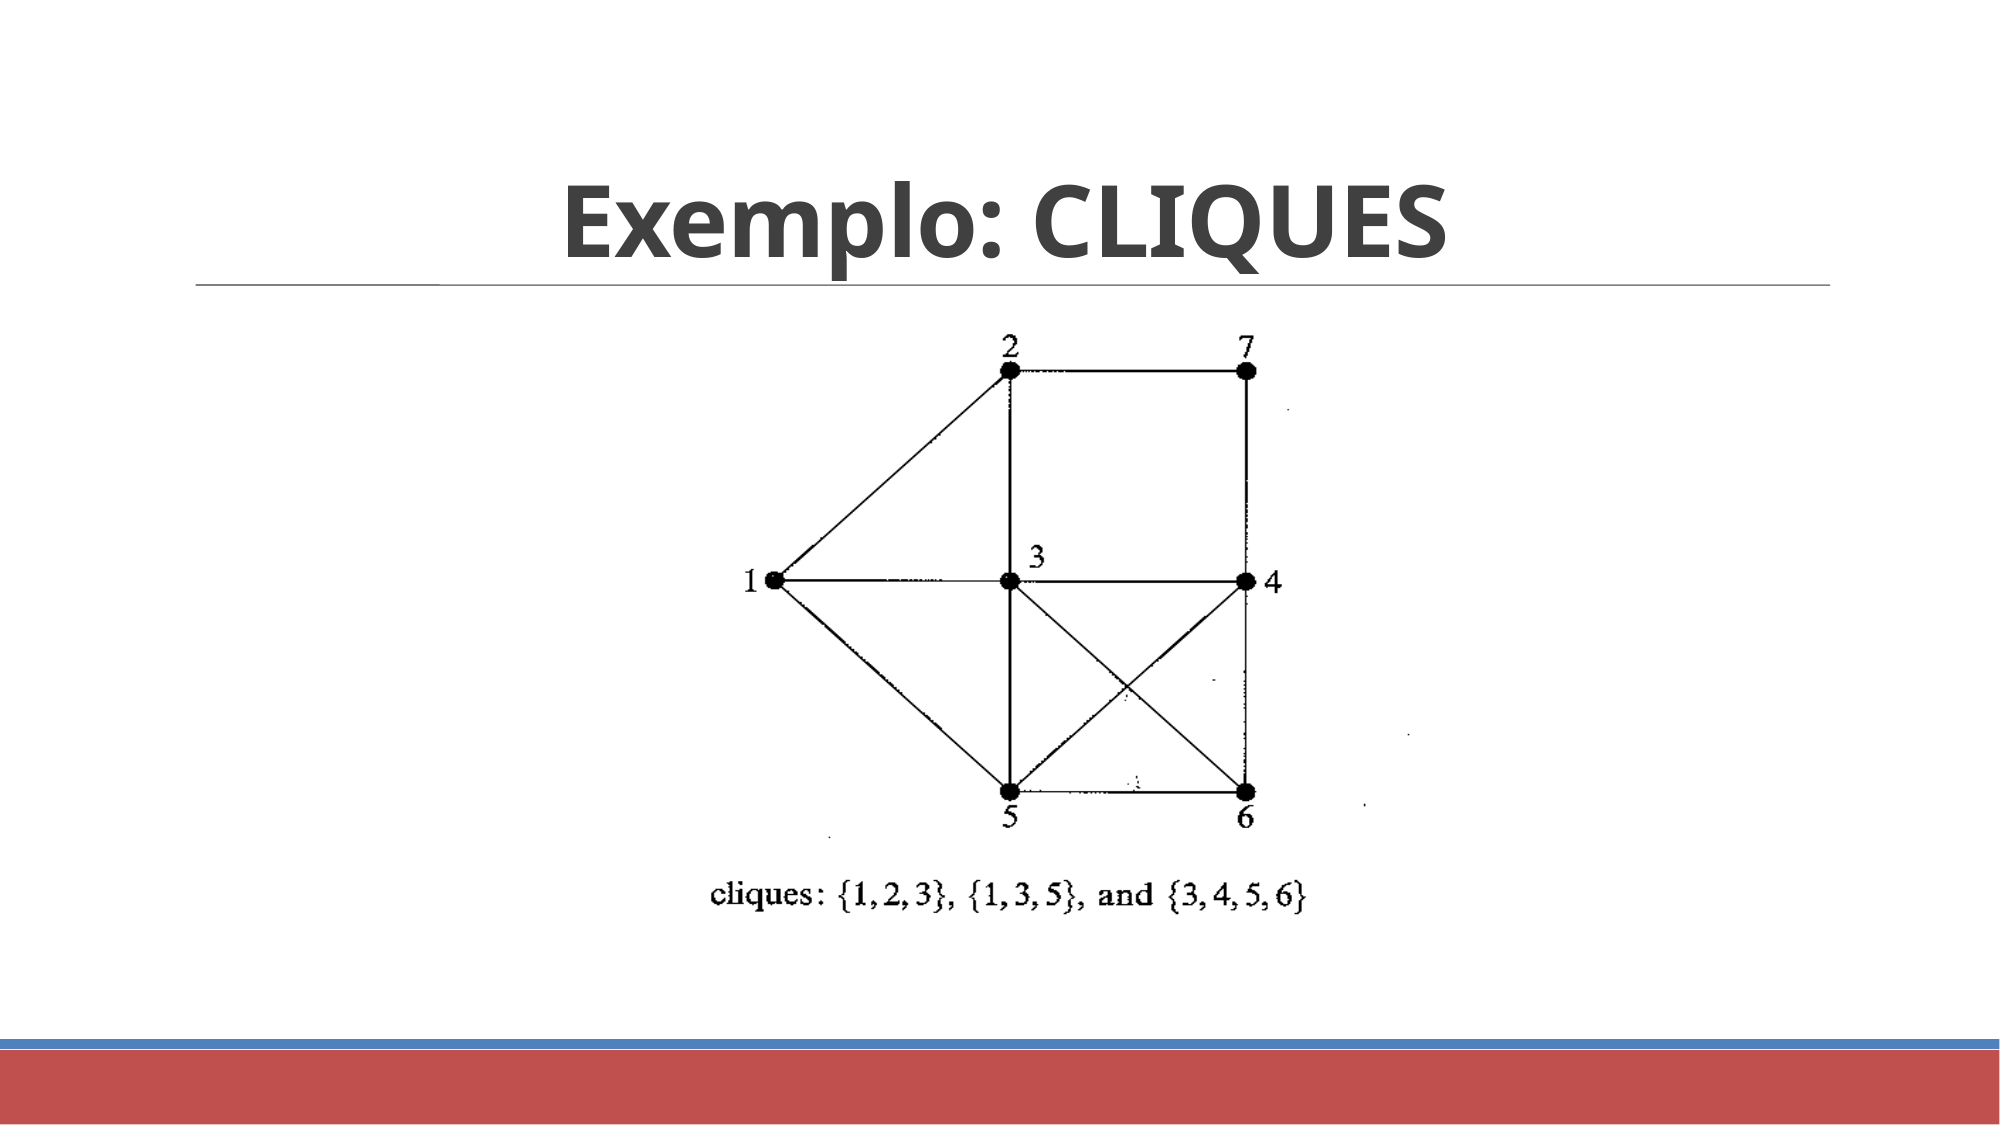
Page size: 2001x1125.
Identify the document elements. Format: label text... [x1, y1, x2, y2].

picture [600, 314, 1440, 959]
text_box Exemplo: CLIQUES [180, 47, 1830, 285]
